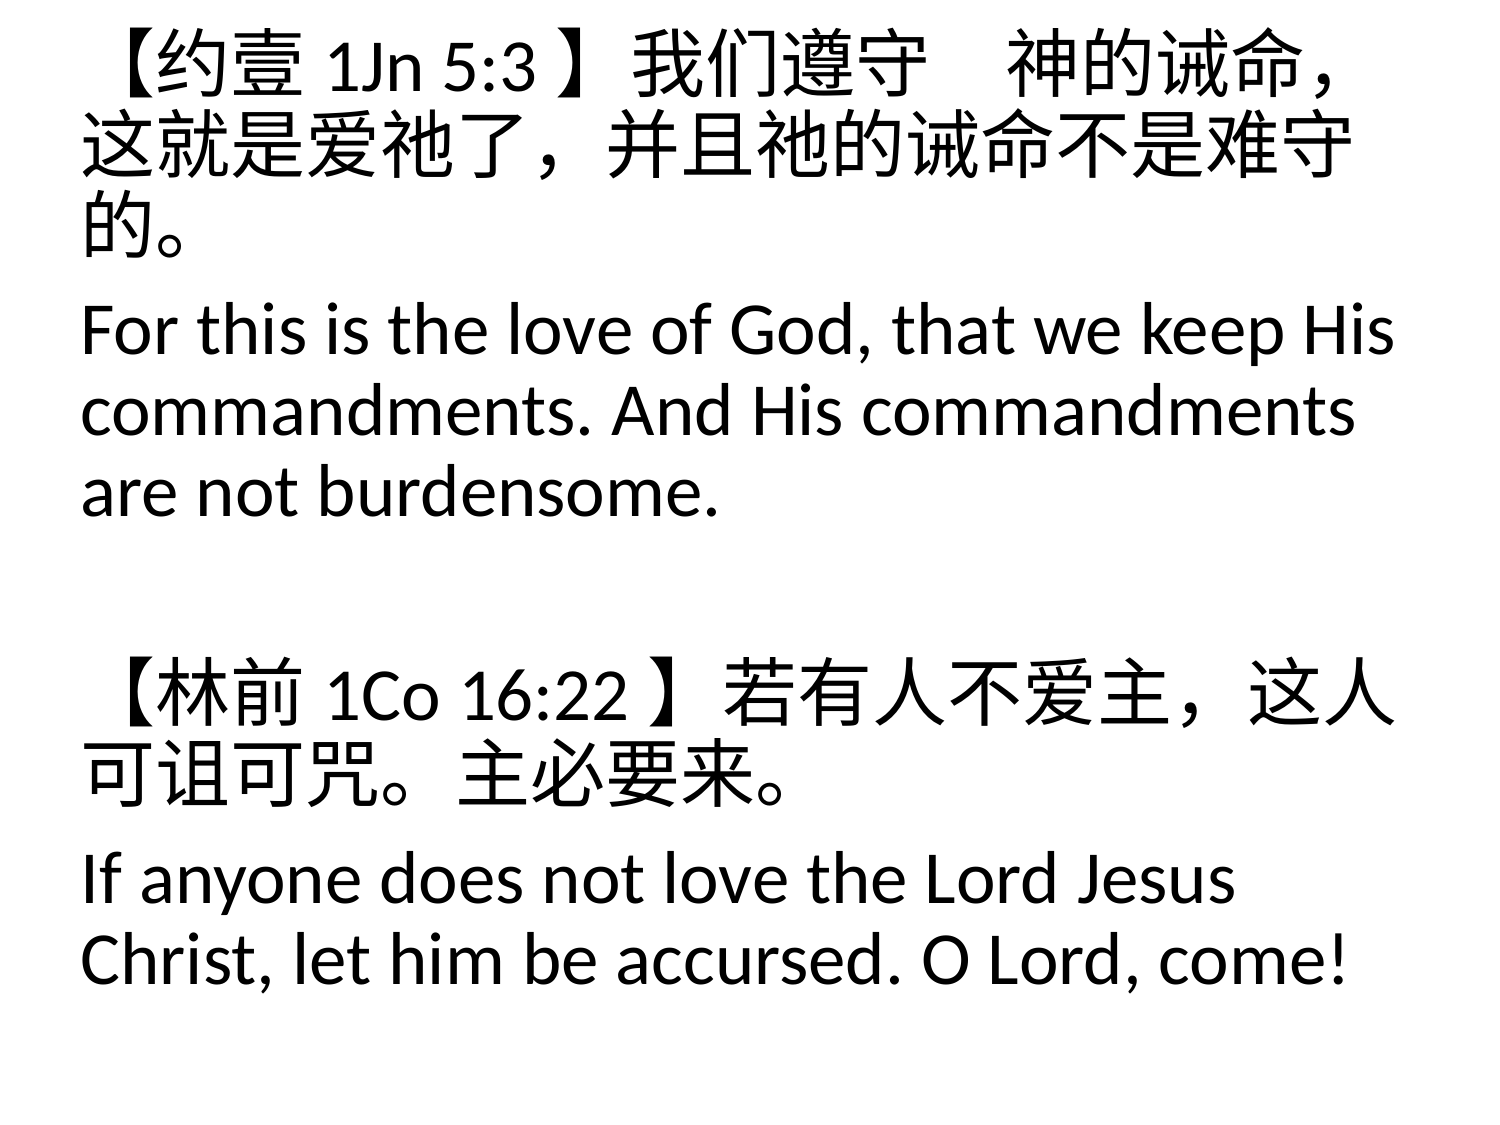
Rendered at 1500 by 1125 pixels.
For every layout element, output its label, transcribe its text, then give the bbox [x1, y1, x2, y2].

subtitle 【约壹1Jn 5:3】我们遵守 神的诫命，这就是爱祂了，并且祂的诫命不是难守的。 For this is the love of God, that we keep His commandments. And His commandments are not burdensome. 【林前1Co 16:22】若有人不爱主，这人可诅可咒。主必要来。 If anyone does not love the Lord Jesus Christ, let him be accursed. O Lord, come! [65, 18, 1435, 1125]
